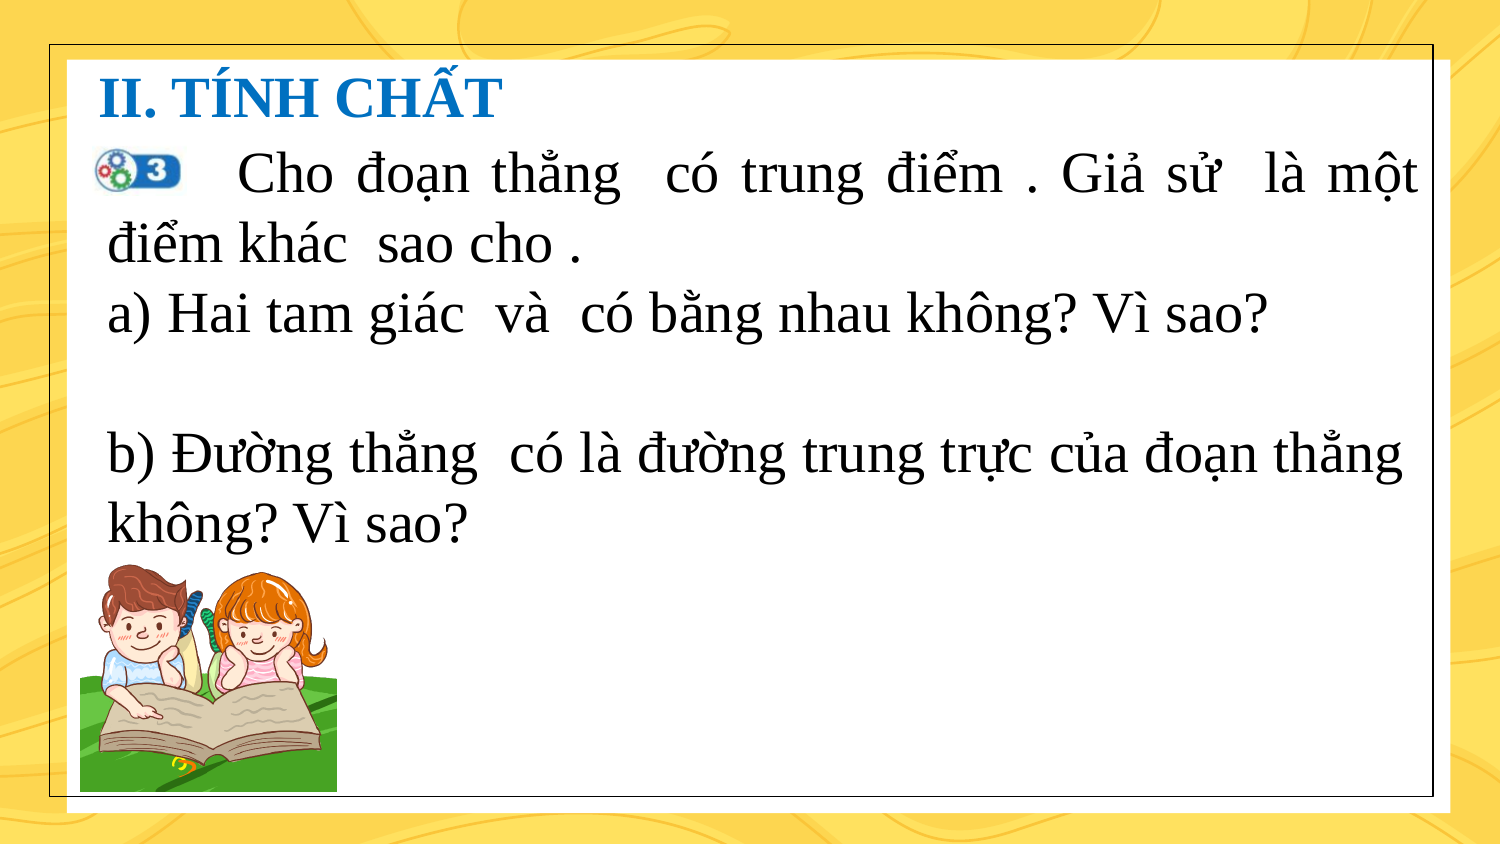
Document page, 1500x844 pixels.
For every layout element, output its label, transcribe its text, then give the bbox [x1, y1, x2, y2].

text_box II. TÍNH CHẤT [83, 51, 518, 137]
text_box [0, 0, 1500, 75]
picture [92, 141, 187, 197]
picture [80, 535, 337, 793]
